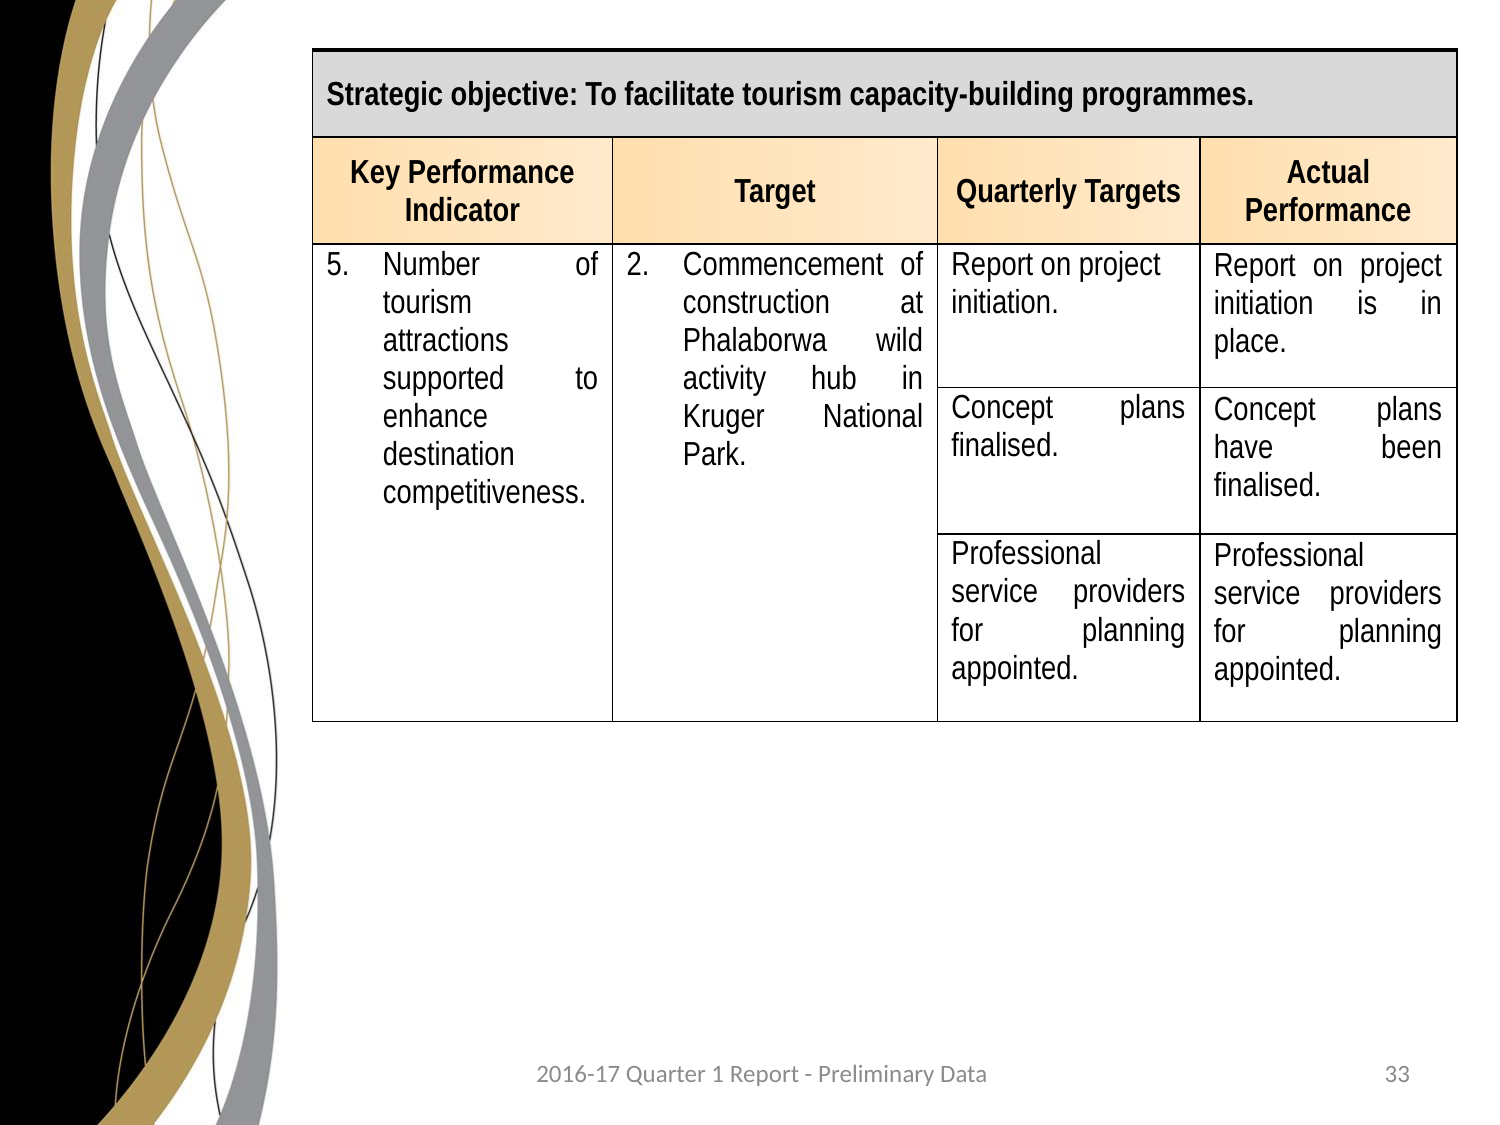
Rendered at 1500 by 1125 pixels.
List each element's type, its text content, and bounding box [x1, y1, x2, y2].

table_cell Report on project initiation. [938, 245, 1199, 387]
slide_number 33 [1074, 1042, 1425, 1103]
table_cell Professional service providers for planning appointed. [1201, 535, 1456, 721]
table_cell Number of tourism attractions supported to enhance destination competitiveness. [313, 245, 612, 721]
table_cell Report on project initiation is in place. [1201, 245, 1456, 387]
table_cell Actual Performance [1201, 138, 1456, 243]
table_cell Professional service providers for planning appointed. [938, 535, 1199, 721]
table_header Strategic objective: To facilitate tourism capacity-building programmes. [313, 52, 1456, 136]
table_cell Concept plans have been finalised. [1201, 388, 1456, 533]
picture [0, 0, 1500, 1125]
table_cell Commencement of construction at Phalaborwa wild activity hub in Kruger National Park. [613, 245, 937, 721]
table_cell Target [613, 138, 937, 243]
footer 2016-17 Quarter 1 Report - Preliminary Data [512, 1042, 1013, 1103]
table_cell Quarterly Targets [938, 138, 1199, 243]
table_cell Concept plans finalised. [938, 388, 1199, 533]
table_cell Key Performance Indicator [313, 138, 612, 243]
